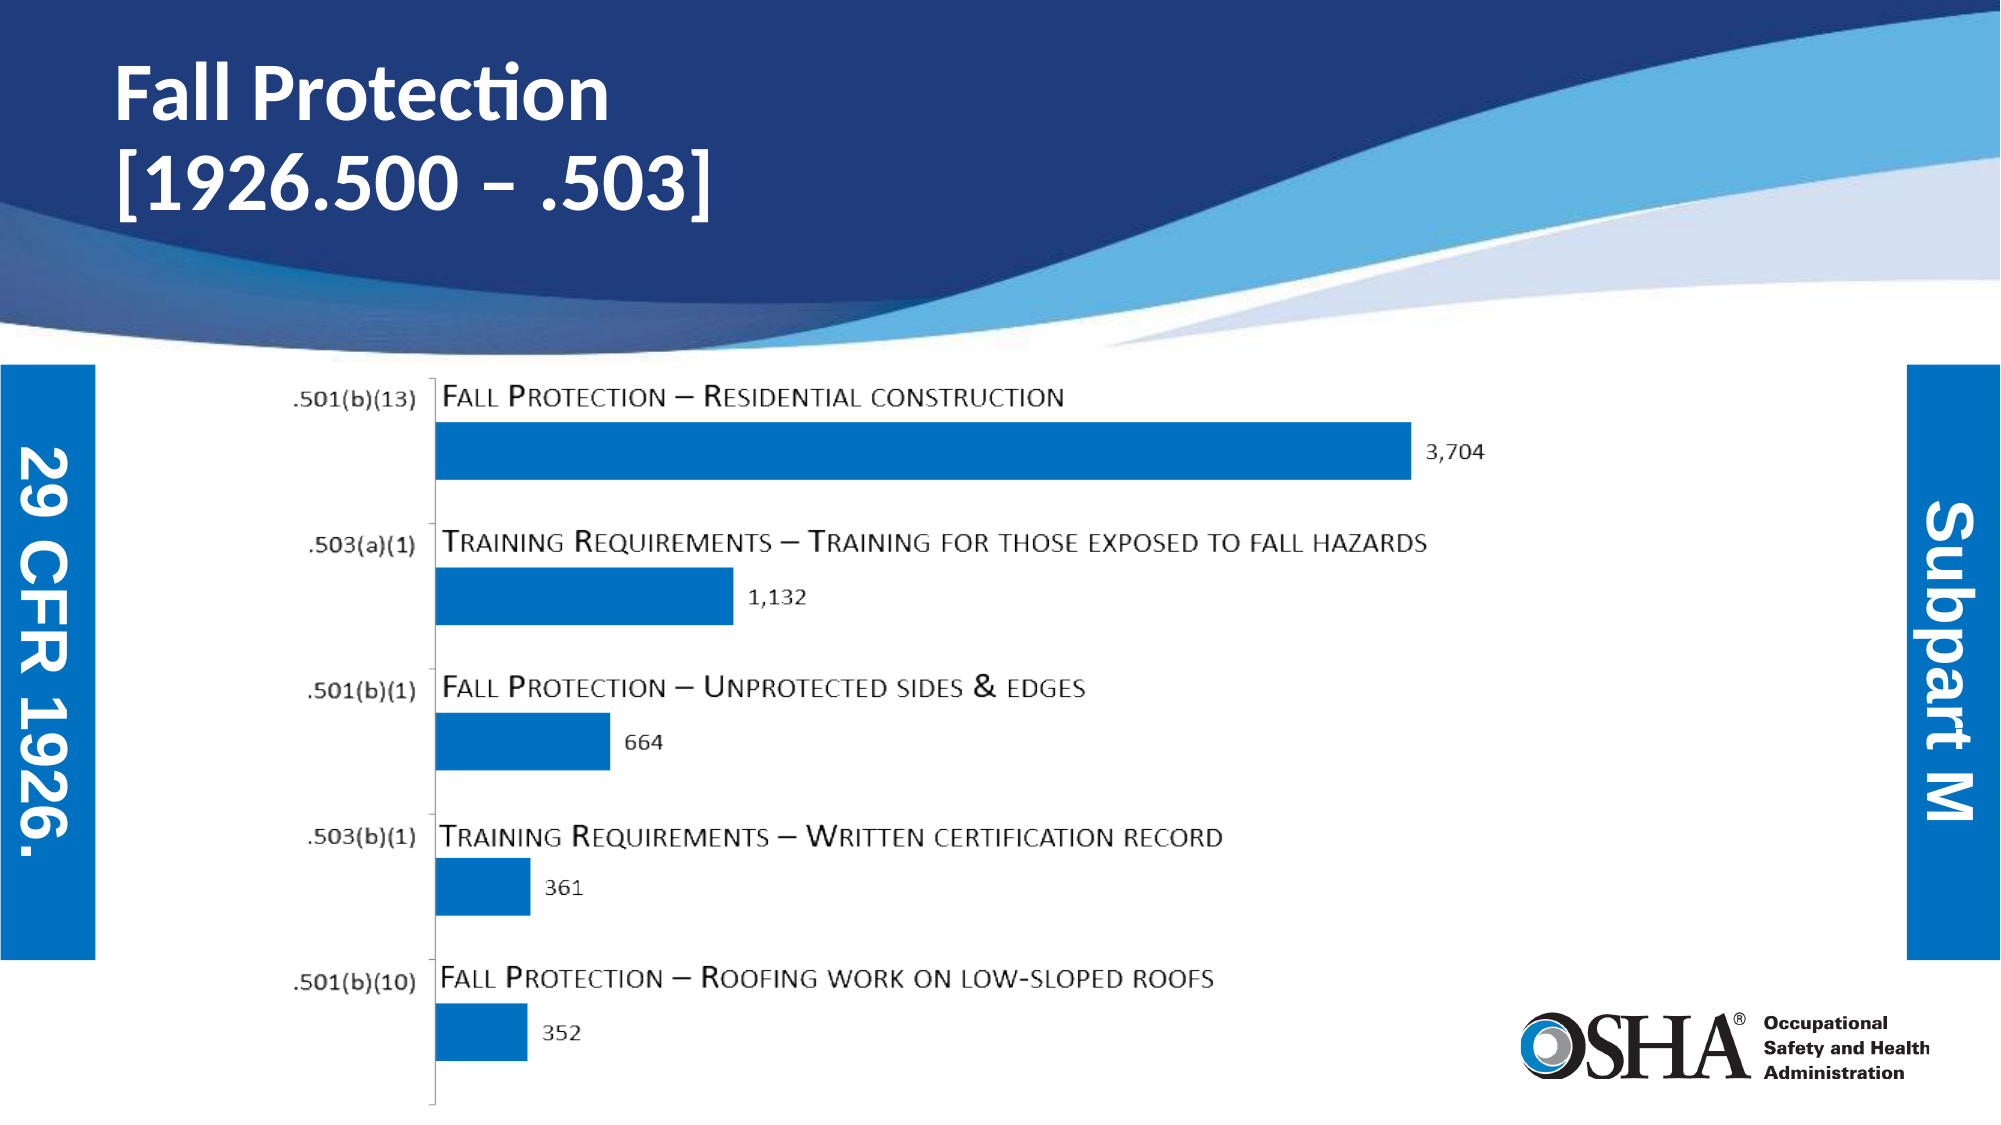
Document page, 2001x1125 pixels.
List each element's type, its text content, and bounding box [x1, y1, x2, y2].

picture [0, 0, 2000, 363]
picture [1534, 1036, 1538, 1057]
title Fall Protection [1926.500 – .503] [99, 45, 1584, 233]
picture [262, 364, 1538, 1125]
text_box 29 CFR 1926. [0, 364, 96, 961]
text_box Subpart M [1906, 364, 2000, 961]
